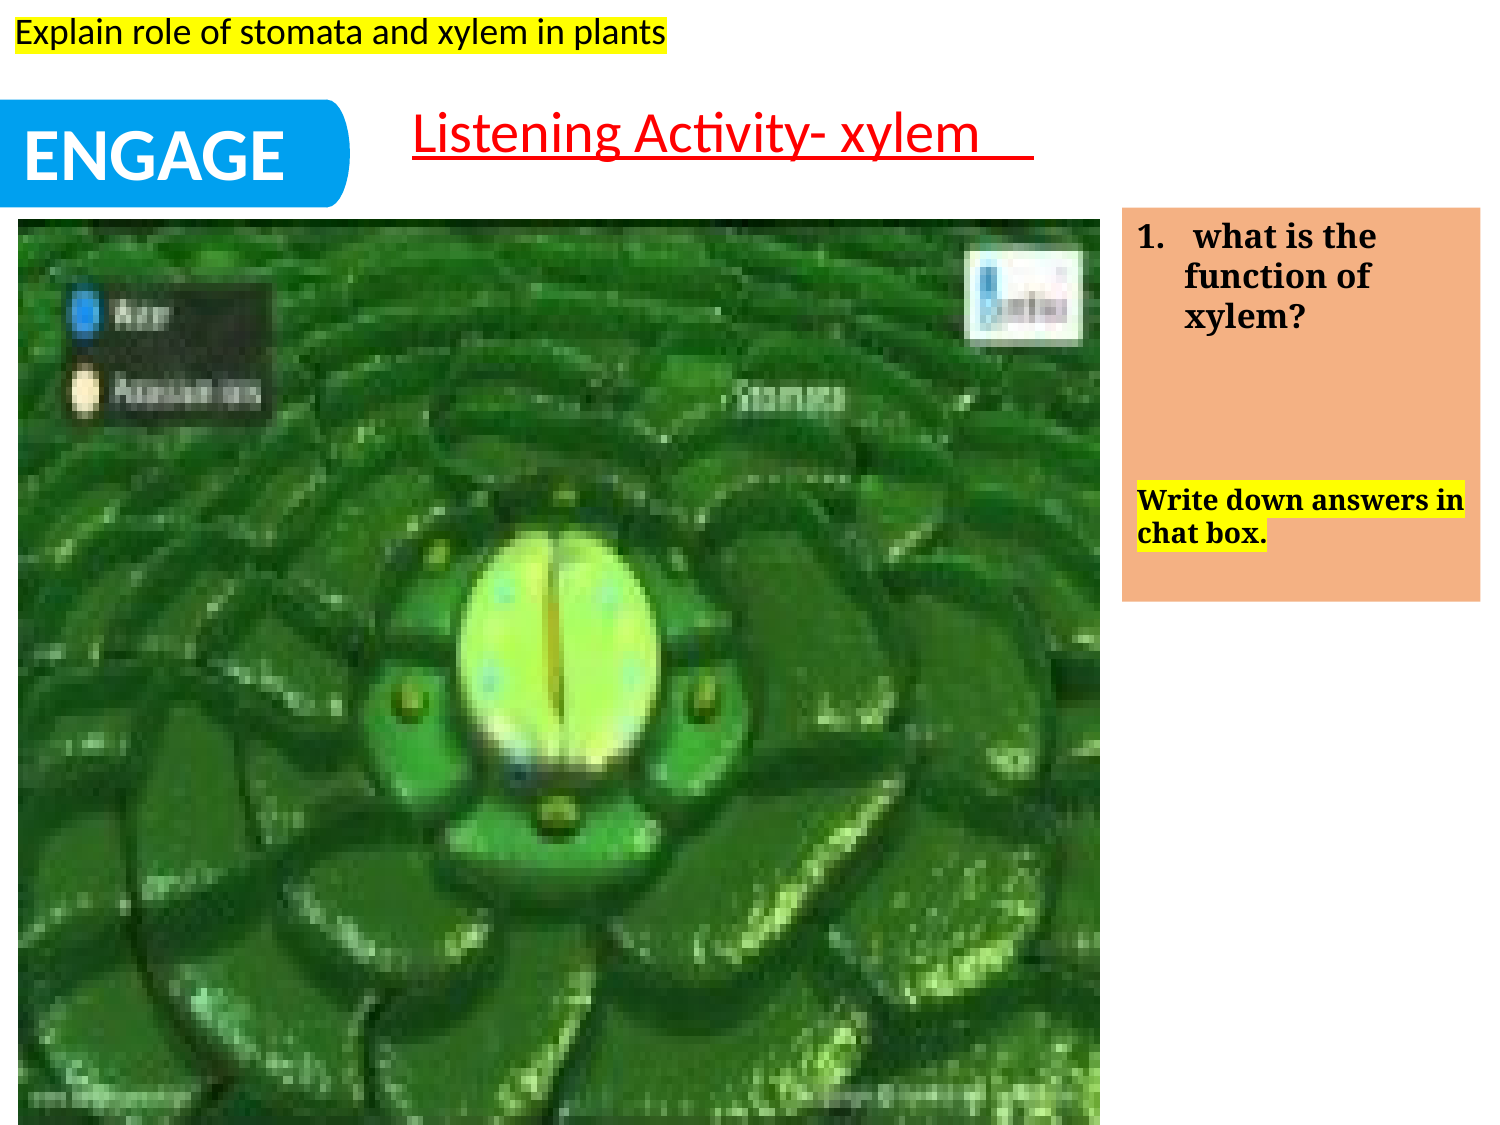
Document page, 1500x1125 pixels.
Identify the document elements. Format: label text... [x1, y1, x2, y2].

text_box Listening Activity- xylem [218, 89, 1228, 168]
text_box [17, 218, 1101, 1125]
text_box Explain role of stomata and xylem in plants [0, 0, 1445, 60]
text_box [0, 99, 350, 208]
text_box what is the function of xylem? Write down answers in chat box. [1122, 207, 1481, 602]
